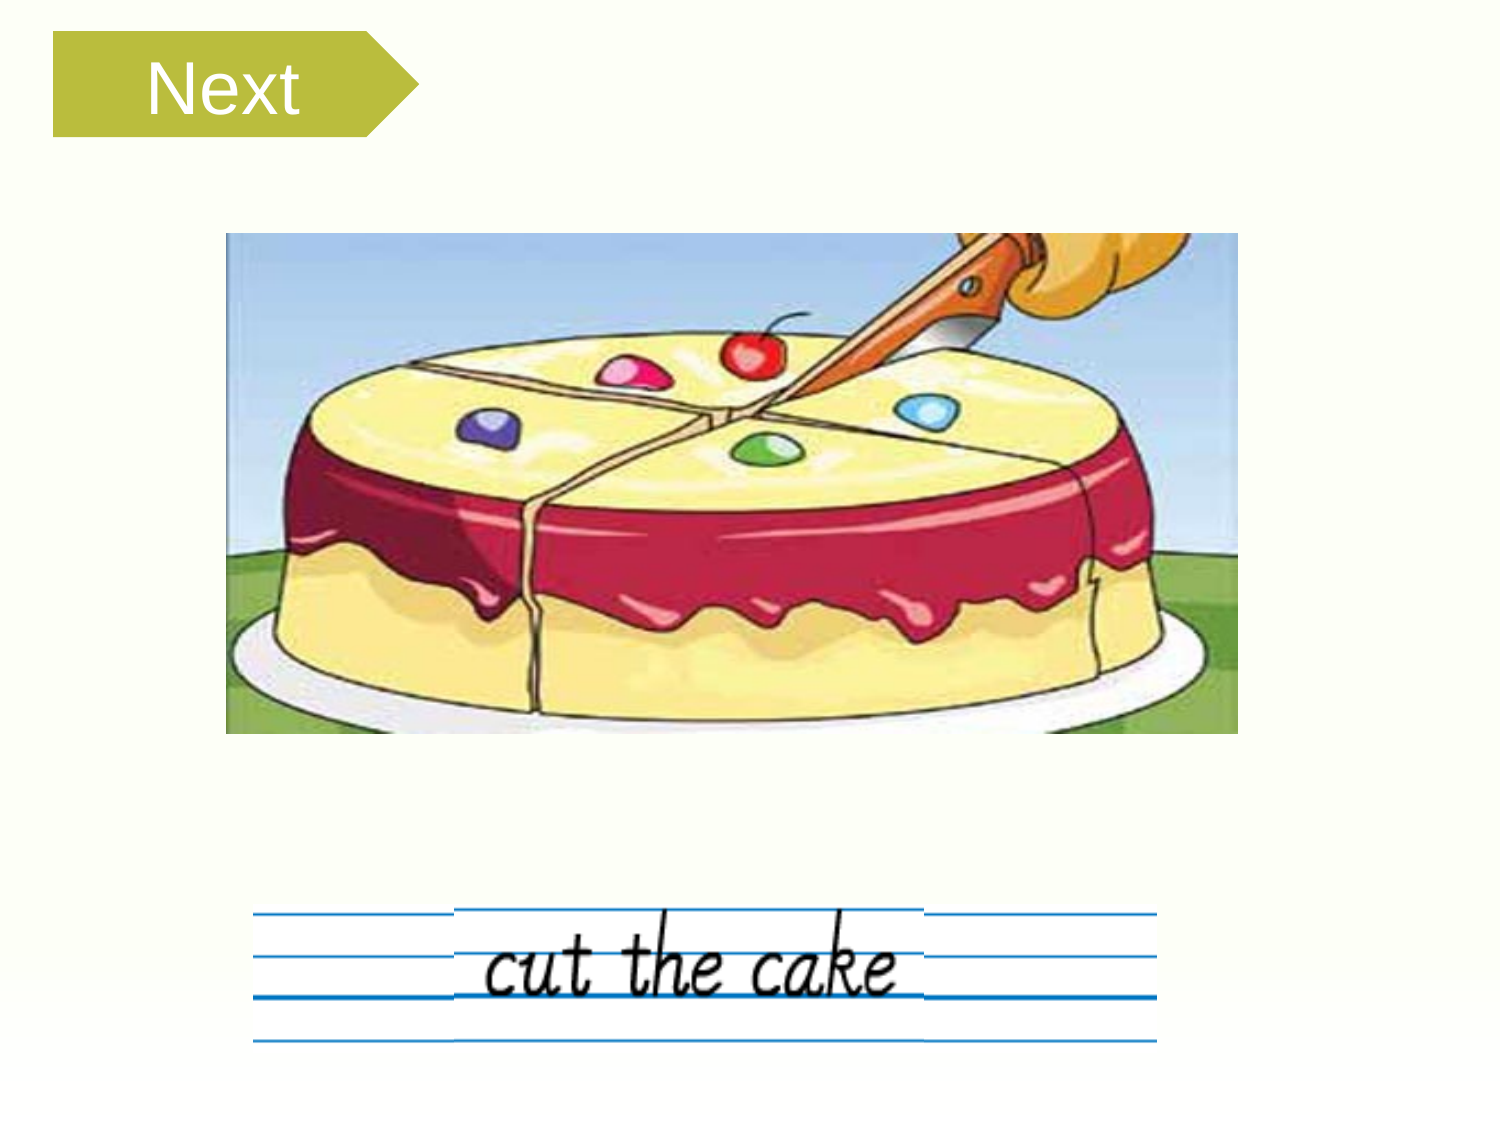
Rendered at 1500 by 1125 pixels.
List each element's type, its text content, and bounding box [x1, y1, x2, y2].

text_box Next [52, 29, 421, 139]
picture [225, 233, 1238, 735]
picture [253, 904, 1157, 1053]
